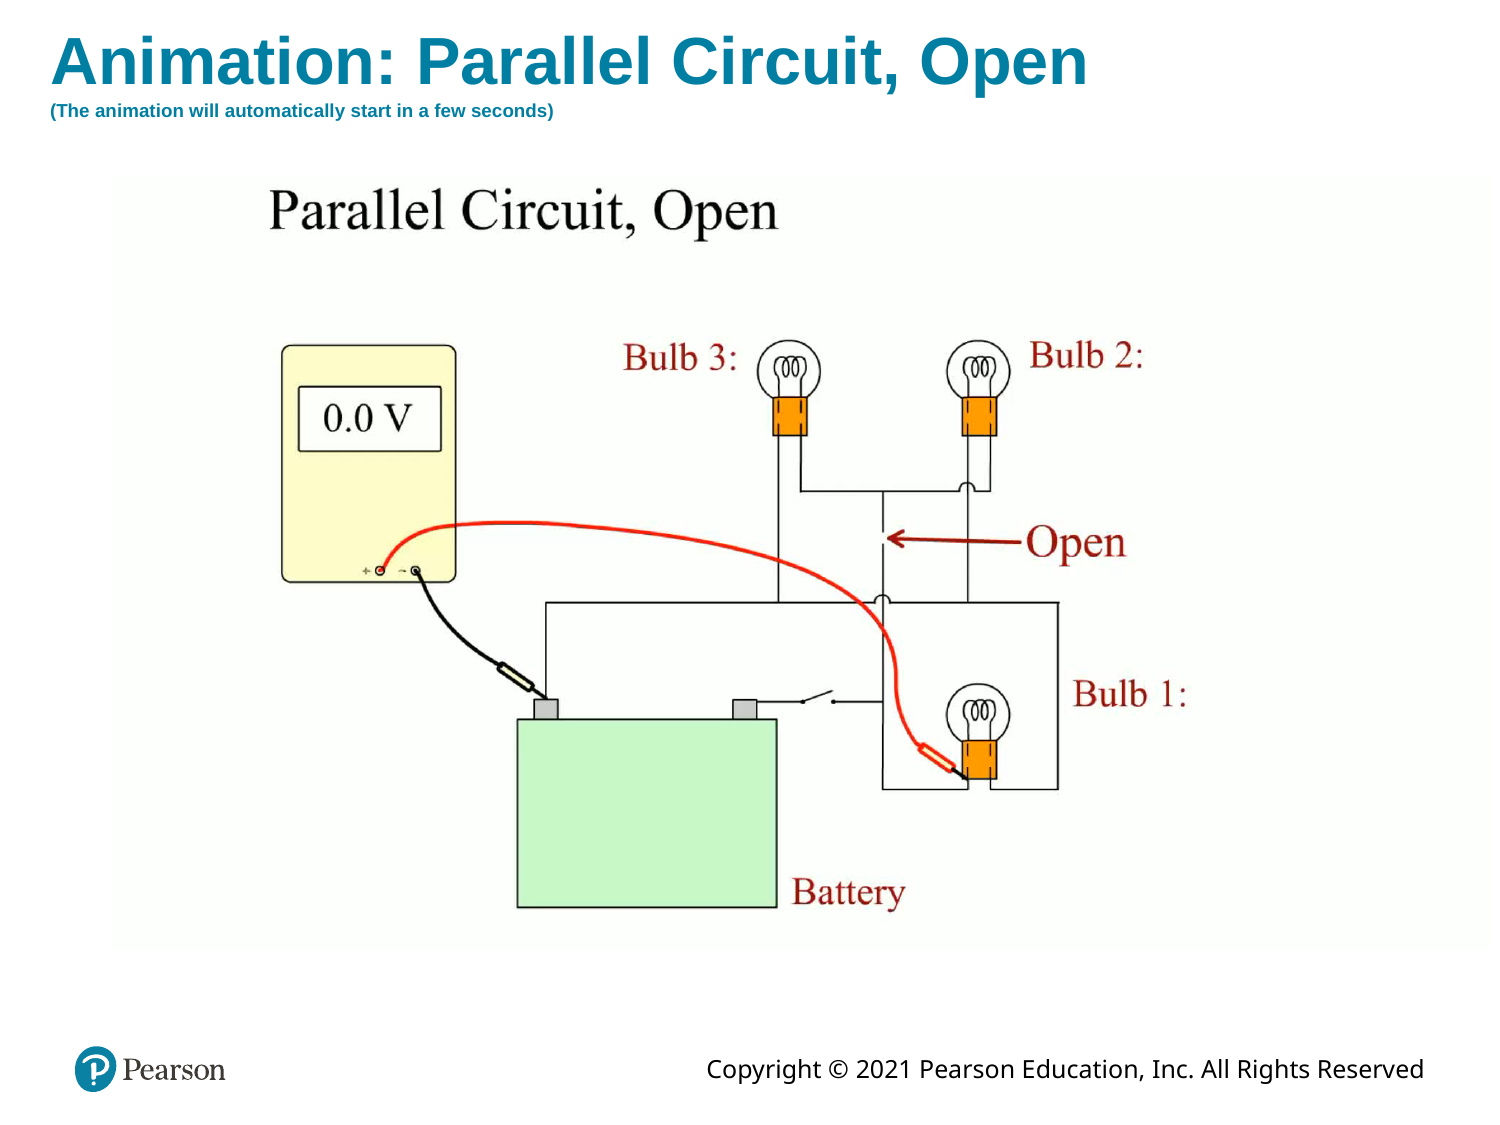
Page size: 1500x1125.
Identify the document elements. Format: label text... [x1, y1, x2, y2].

title Animation: Parallel Circuit, Open (The animation will automatically start in a few seconds) [50, 17, 1463, 121]
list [110, 174, 1490, 951]
